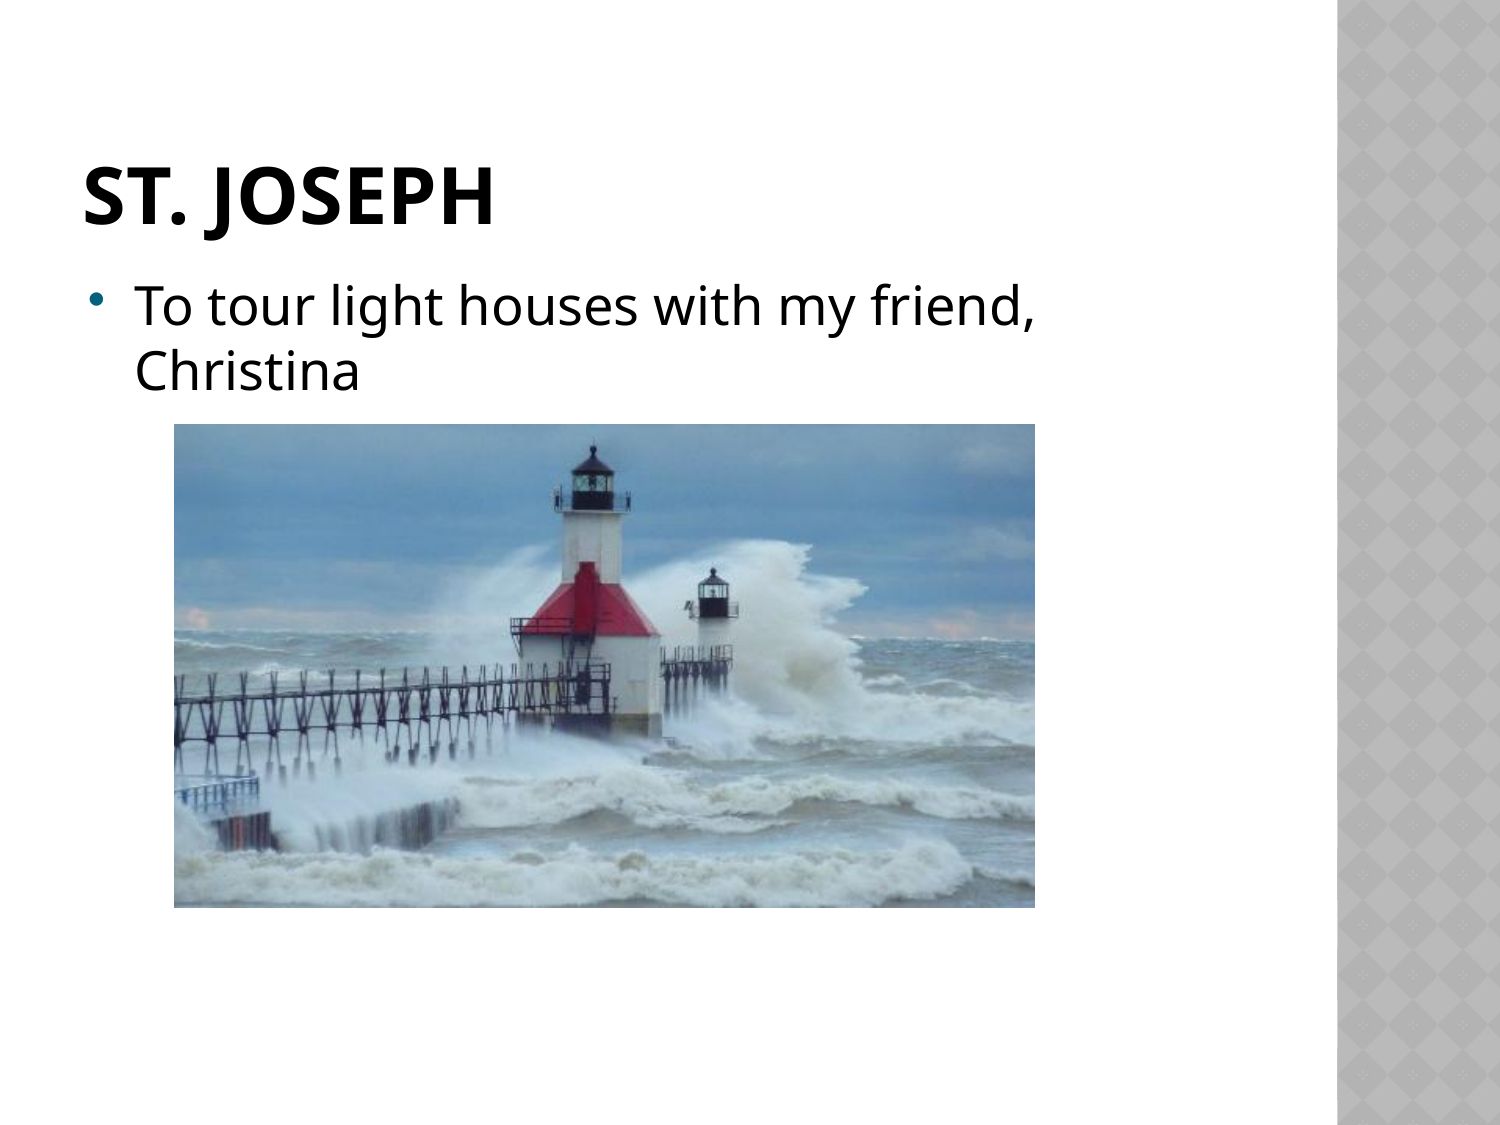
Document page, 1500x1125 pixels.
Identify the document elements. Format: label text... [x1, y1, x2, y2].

list To tour light houses with my friend, Christina [75, 264, 1263, 1059]
title St. Joseph [75, 52, 1263, 240]
picture [174, 424, 1035, 909]
